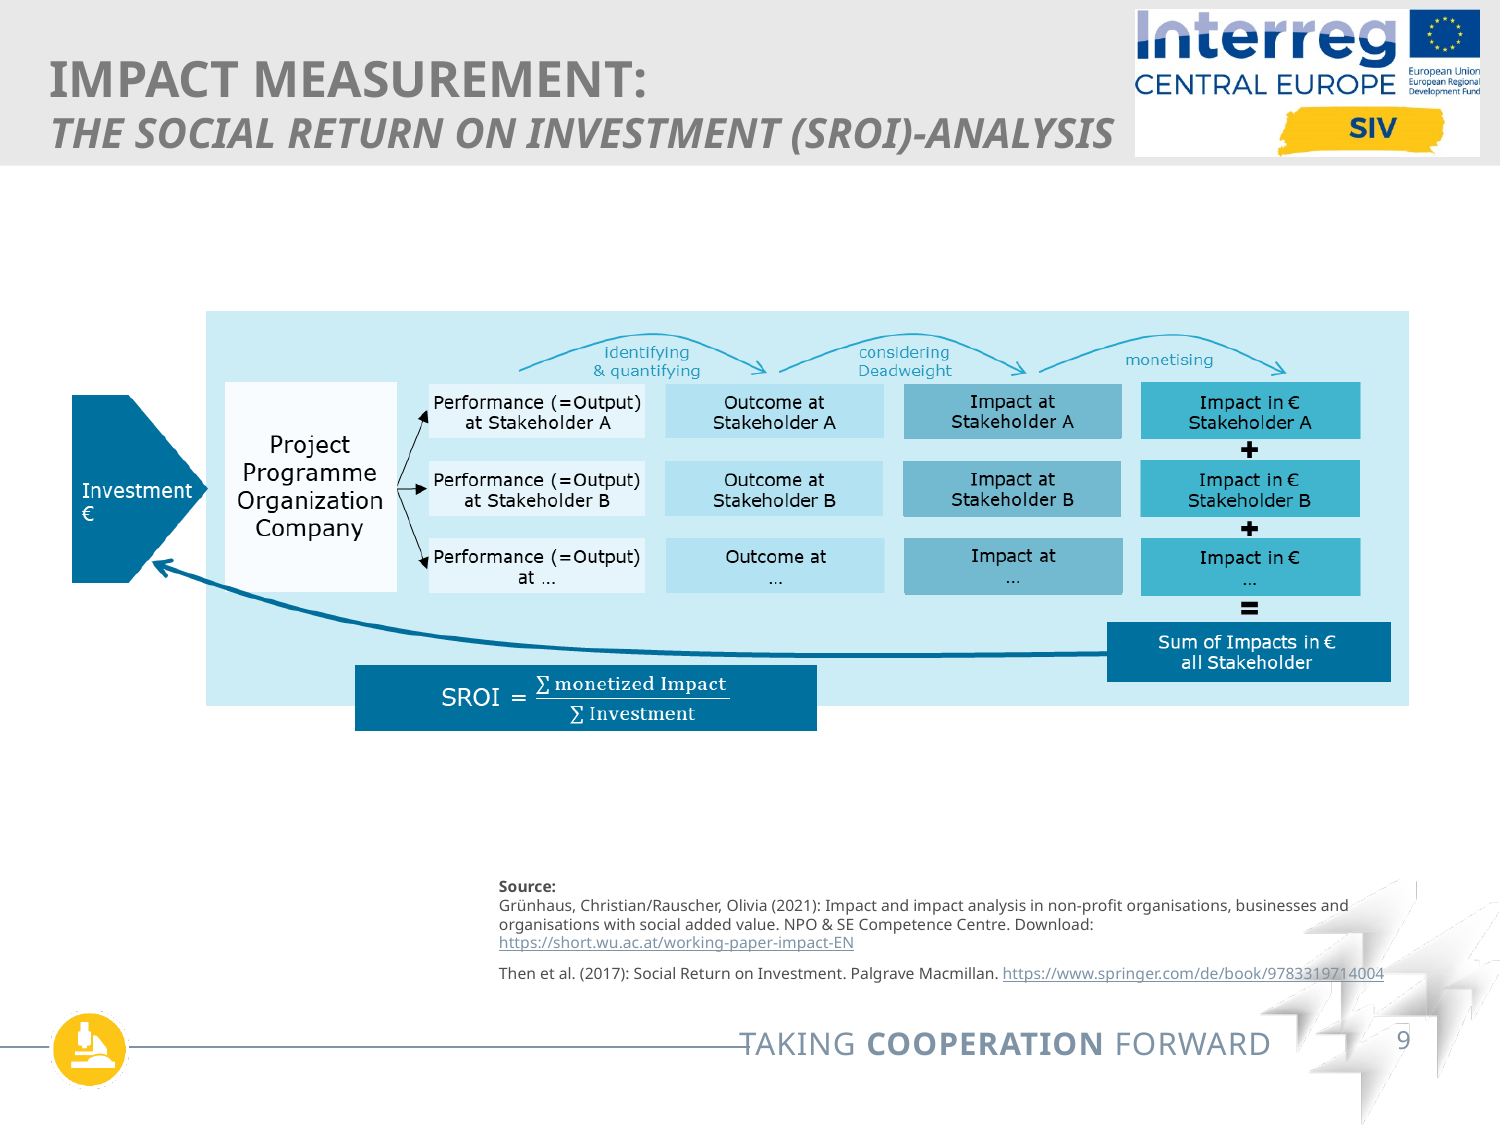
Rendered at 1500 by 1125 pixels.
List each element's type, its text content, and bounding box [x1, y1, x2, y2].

picture [68, 311, 1409, 786]
title Impact Measurement: The Social Return on Investment (SROI)-Analysis [0, 45, 1191, 159]
picture [1135, 9, 1480, 157]
text_box Source: Grünhaus, Christian/Rauscher, Olivia (2021): Impact and impact analysis in non-profit organisations, businesses and organisations with social added value. NPO & SE Competence Centre. Download: https://short.wu.ac.at/working-paper-impact-EN Then et al. (2017): Social Return on Investment. Palgrave Macmillan. https://www.springer.com/de/book/9783319714004 [484, 869, 1448, 993]
picture [1260, 878, 1500, 1125]
picture [49, 1009, 129, 1089]
